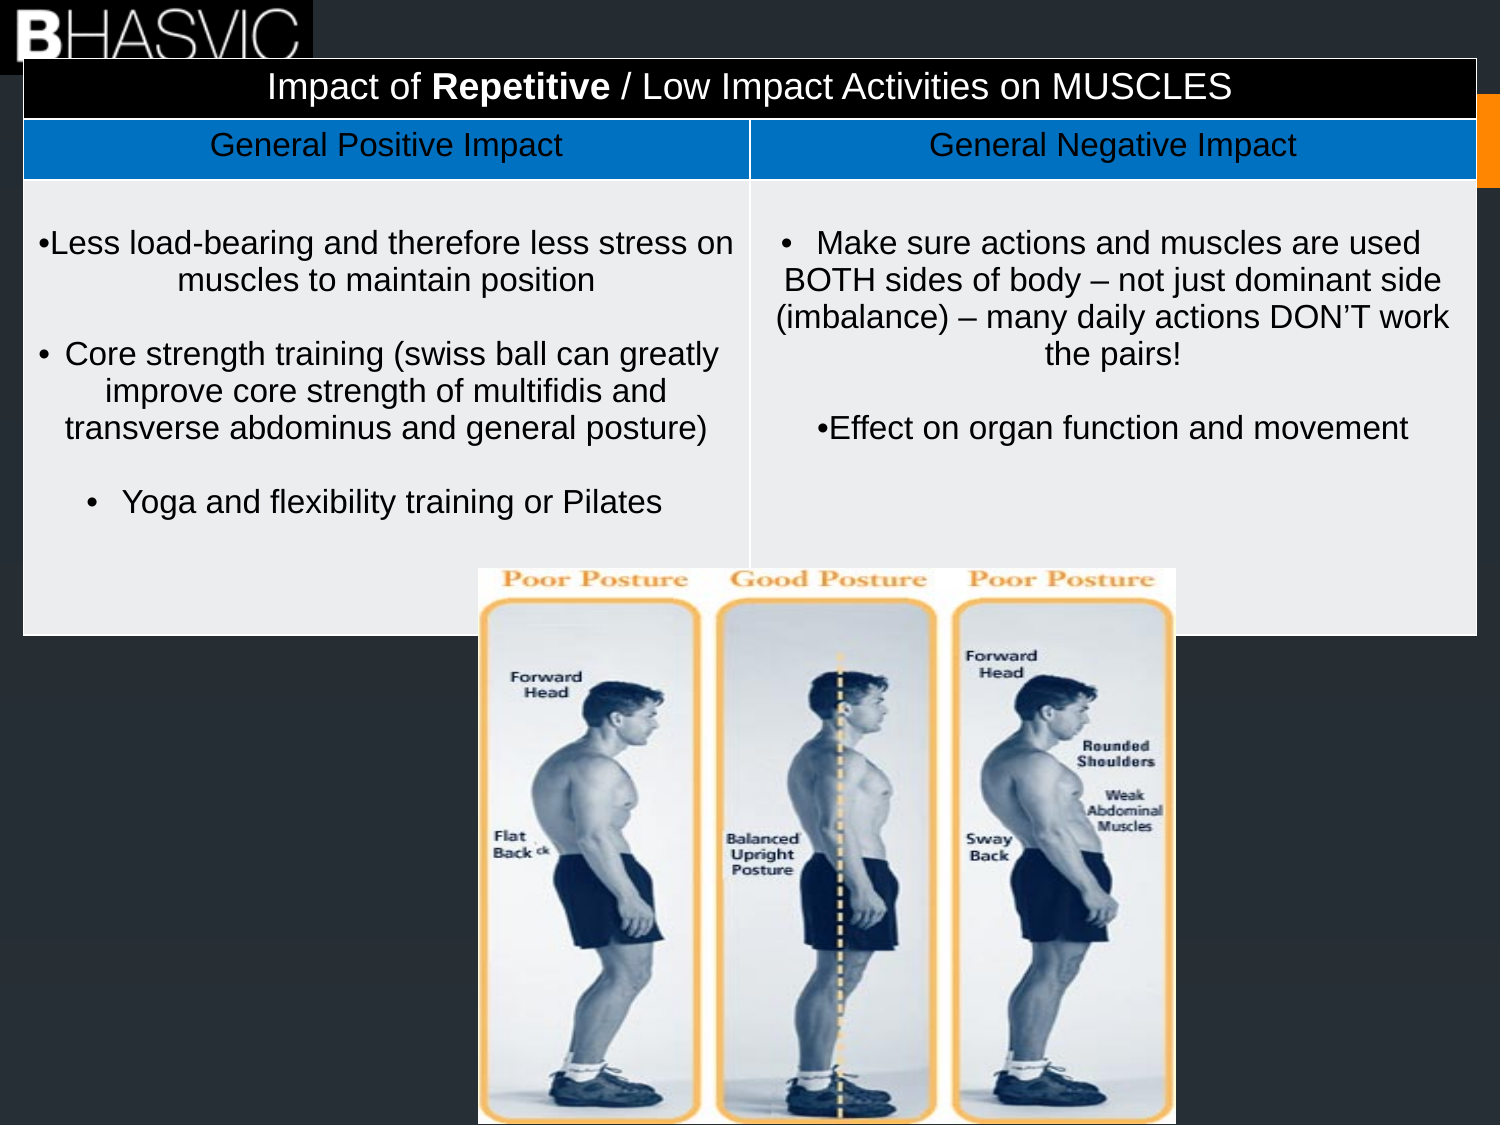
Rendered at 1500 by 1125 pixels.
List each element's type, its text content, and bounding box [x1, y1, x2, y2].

table_cell Less load-bearing and therefore less stress on muscles to maintain position Core strength training (swiss ball can greatly improve core strength of multifidis and transverse abdominus and general posture) Yoga and flexibility training or Pilates [24, 181, 749, 634]
picture [0, 0, 313, 75]
table_header Impact of Repetitive / Low Impact Activities on MUSCLES [24, 59, 1476, 118]
picture [477, 568, 1176, 1125]
table_cell General Positive Impact [24, 120, 749, 179]
table_cell Make sure actions and muscles are used BOTH sides of body – not just dominant side (imbalance) – many daily actions DON’T work the pairs! Effect on organ function and movement [751, 181, 1476, 634]
table_cell General Negative Impact [751, 120, 1476, 179]
